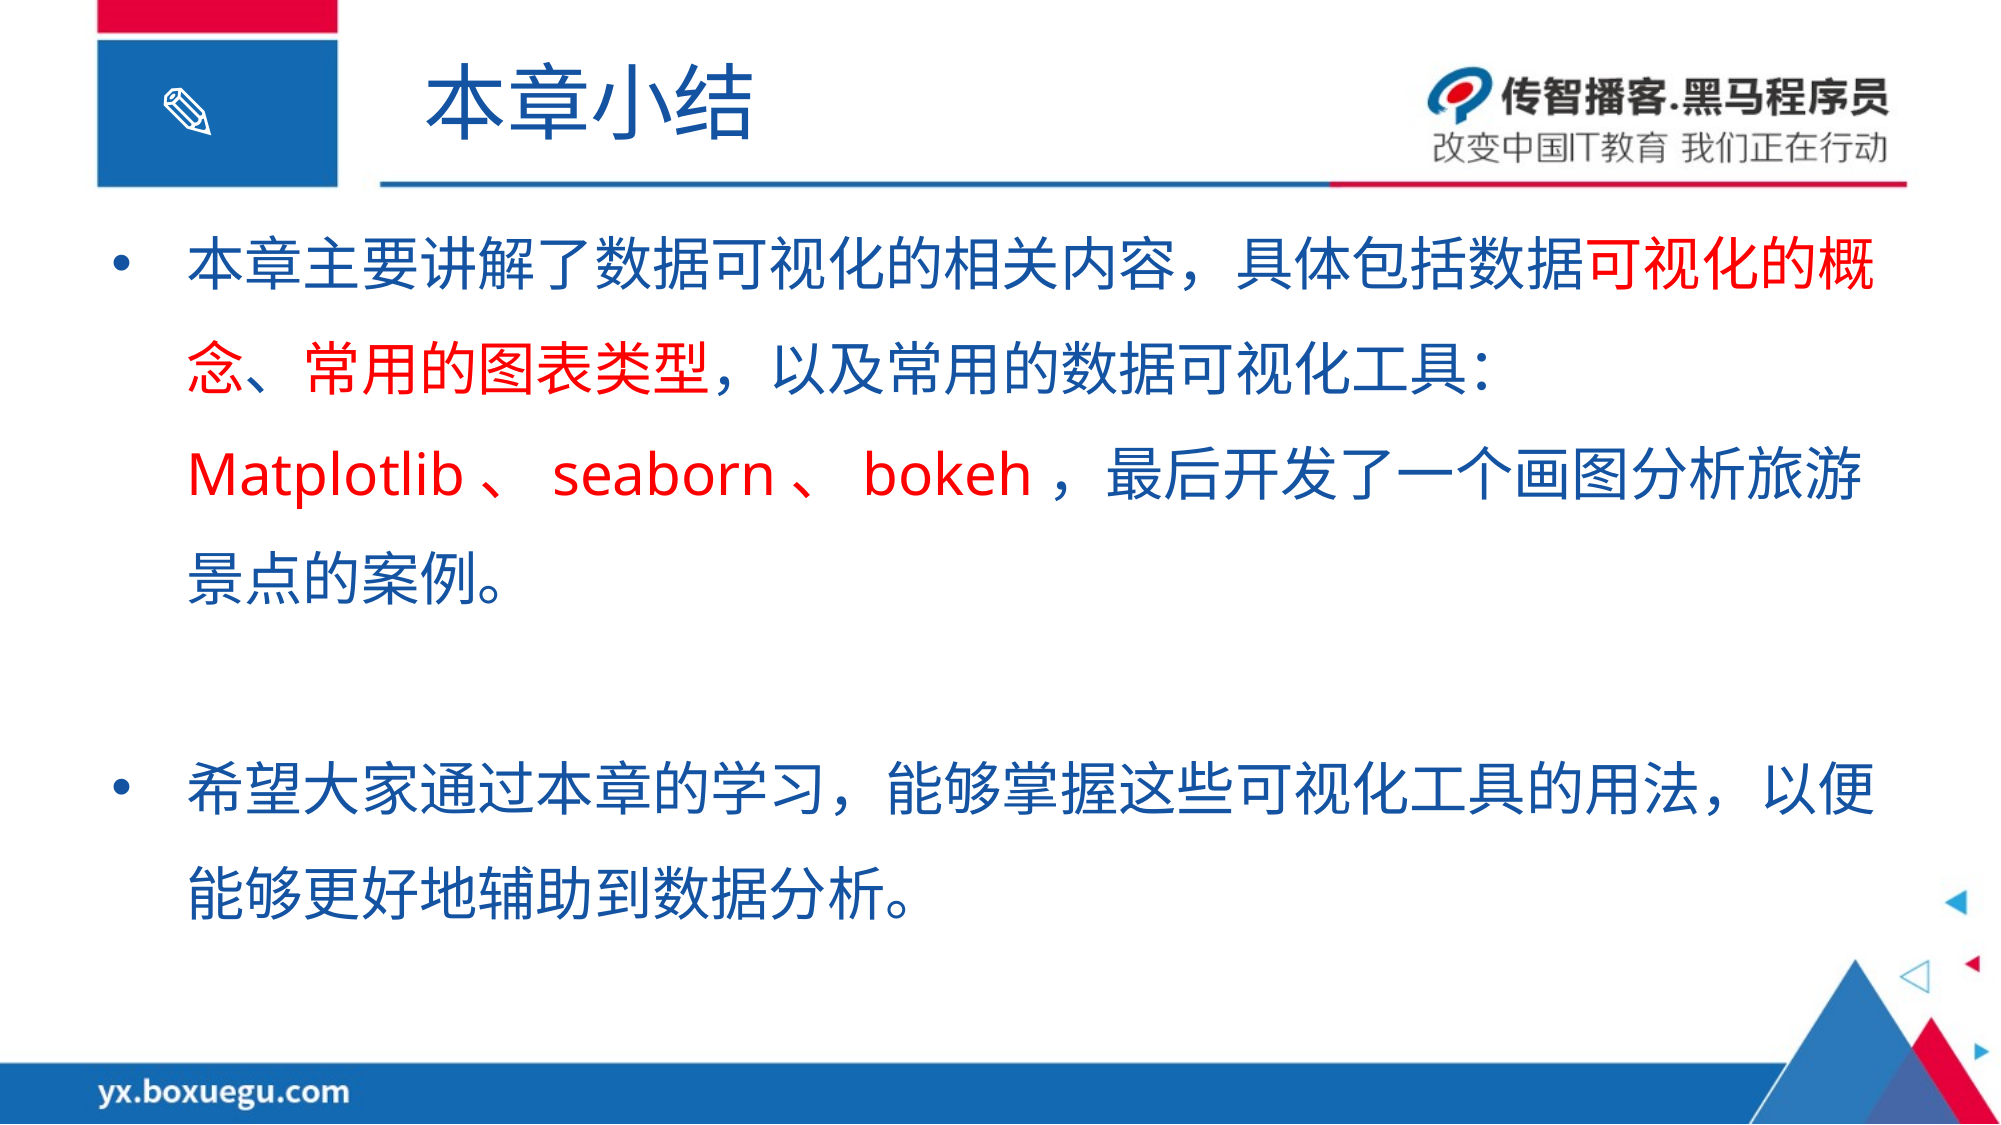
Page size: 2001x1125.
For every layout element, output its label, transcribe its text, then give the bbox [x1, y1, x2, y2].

text_box 本章主要讲解了数据可视化的相关内容，具体包括数据可视化的概念、常用的图表类型，以及常用的数据可视化工具：Matplotlib、seaborn、bokeh，最后开发了一个画图分析旅游景点的案例。 希望大家通过本章的学习，能够掌握这些可视化工具的用法，以便能够更好地辅助到数据分析。 [96, 184, 1903, 934]
picture [0, 0, 2000, 1124]
text_box 本章小结 [409, 43, 1404, 158]
